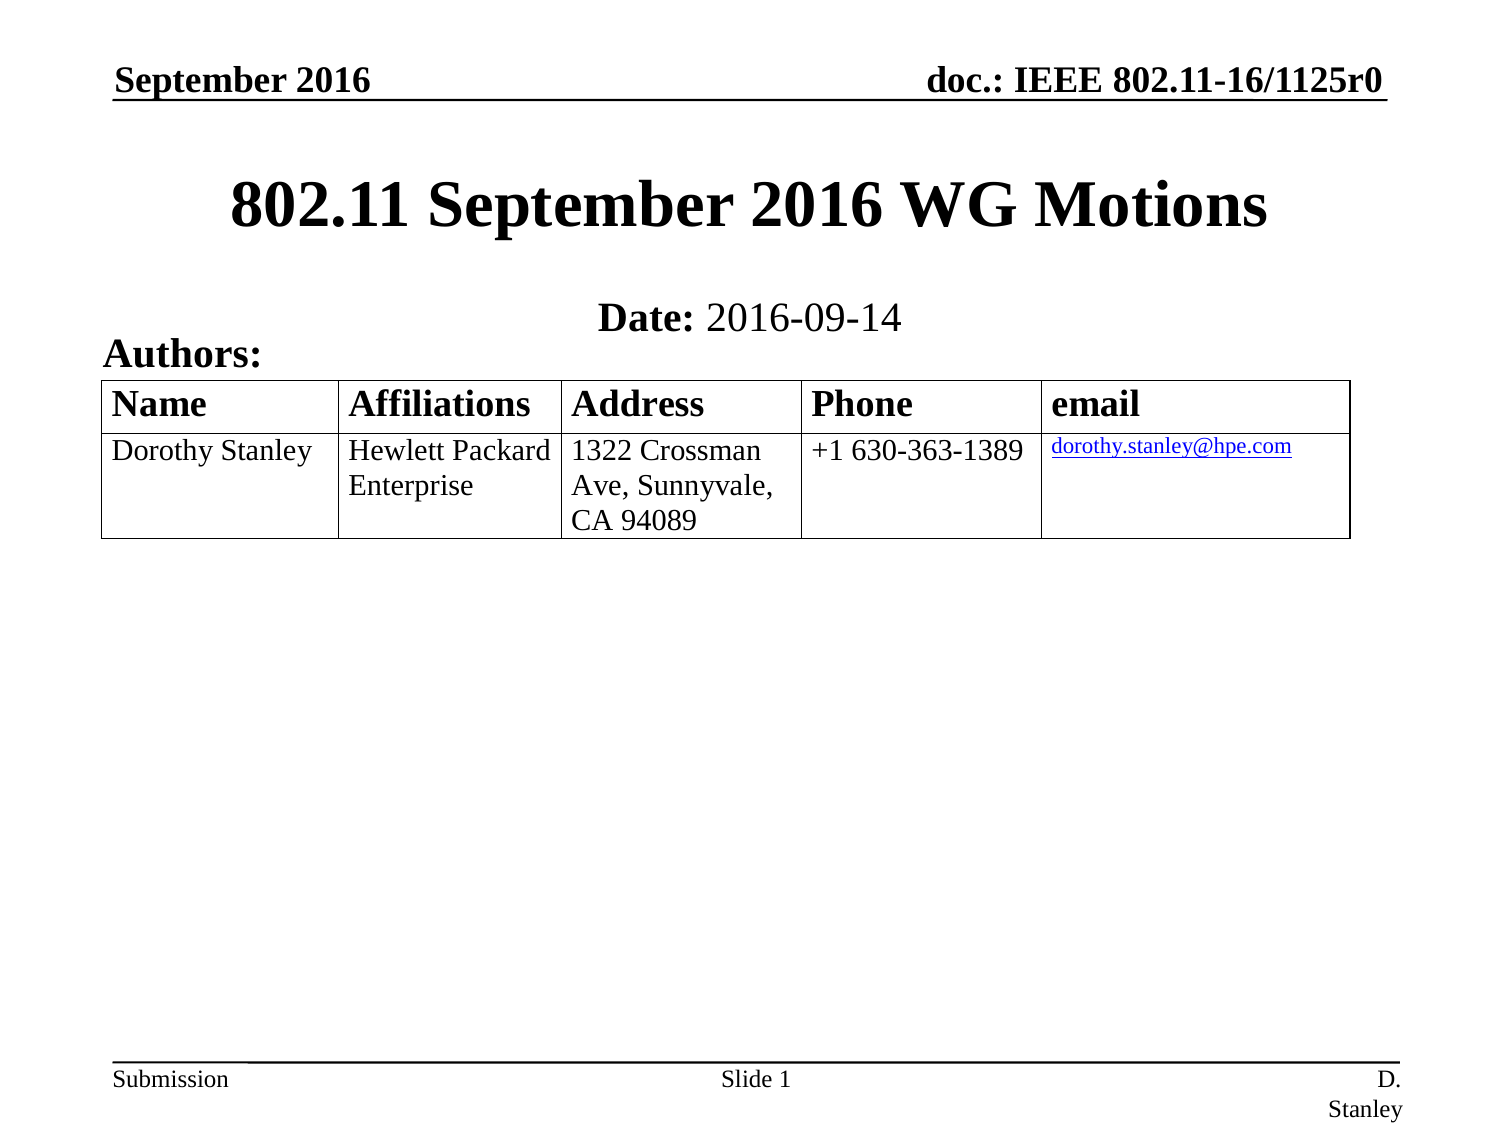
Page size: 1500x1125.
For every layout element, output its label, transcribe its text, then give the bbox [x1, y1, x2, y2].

text_box Authors: [87, 318, 325, 378]
footer D. Stanley, HP Enterprise [1324, 1061, 1402, 1093]
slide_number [114, 54, 374, 101]
slide_number Slide 1 [712, 1061, 800, 1093]
title 802.11 September 2016 WG Motions [112, 112, 1388, 287]
list Date: 2016-09-14 [112, 287, 1388, 350]
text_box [86, 379, 1368, 803]
